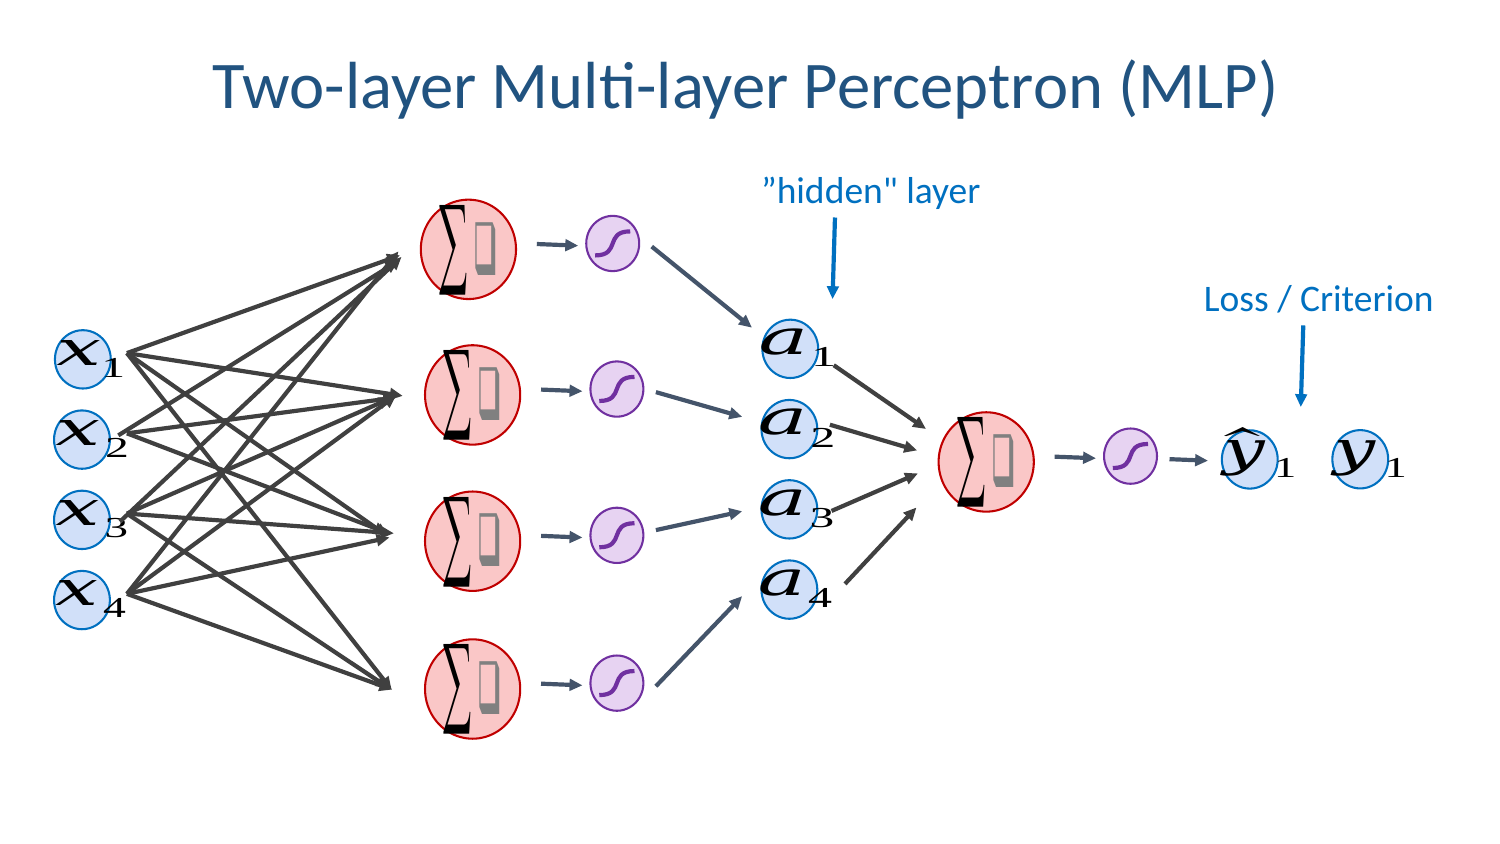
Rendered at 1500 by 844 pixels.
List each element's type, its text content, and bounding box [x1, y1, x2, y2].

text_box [757, 472, 836, 539]
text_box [586, 215, 640, 272]
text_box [599, 376, 635, 401]
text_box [1104, 428, 1157, 484]
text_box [757, 392, 836, 459]
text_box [833, 365, 926, 429]
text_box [392, 395, 396, 594]
text_box [590, 507, 644, 563]
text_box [126, 593, 393, 690]
text_box [448, 491, 521, 591]
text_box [829, 424, 917, 451]
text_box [50, 403, 119, 469]
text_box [751, 158, 991, 299]
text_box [651, 246, 752, 328]
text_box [831, 473, 918, 511]
text_box [448, 345, 521, 445]
text_box [448, 639, 521, 739]
text_box [425, 355, 457, 435]
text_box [50, 483, 126, 550]
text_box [126, 353, 392, 593]
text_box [50, 563, 126, 630]
text_box Two-layer Multi-layer Perceptron (MLP) [0, 42, 1500, 138]
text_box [938, 412, 1034, 516]
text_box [392, 353, 403, 396]
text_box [655, 596, 742, 687]
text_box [599, 671, 635, 696]
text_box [126, 537, 390, 593]
text_box [425, 501, 457, 581]
text_box [590, 655, 644, 711]
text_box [599, 523, 635, 548]
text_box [126, 251, 399, 353]
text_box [1328, 422, 1405, 489]
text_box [1194, 266, 1444, 407]
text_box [655, 511, 742, 531]
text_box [420, 199, 516, 303]
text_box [51, 322, 118, 389]
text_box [758, 312, 836, 379]
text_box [119, 257, 126, 522]
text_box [845, 507, 917, 584]
text_box [590, 361, 644, 417]
text_box [425, 649, 457, 729]
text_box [757, 553, 836, 619]
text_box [655, 392, 742, 417]
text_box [1218, 422, 1295, 489]
